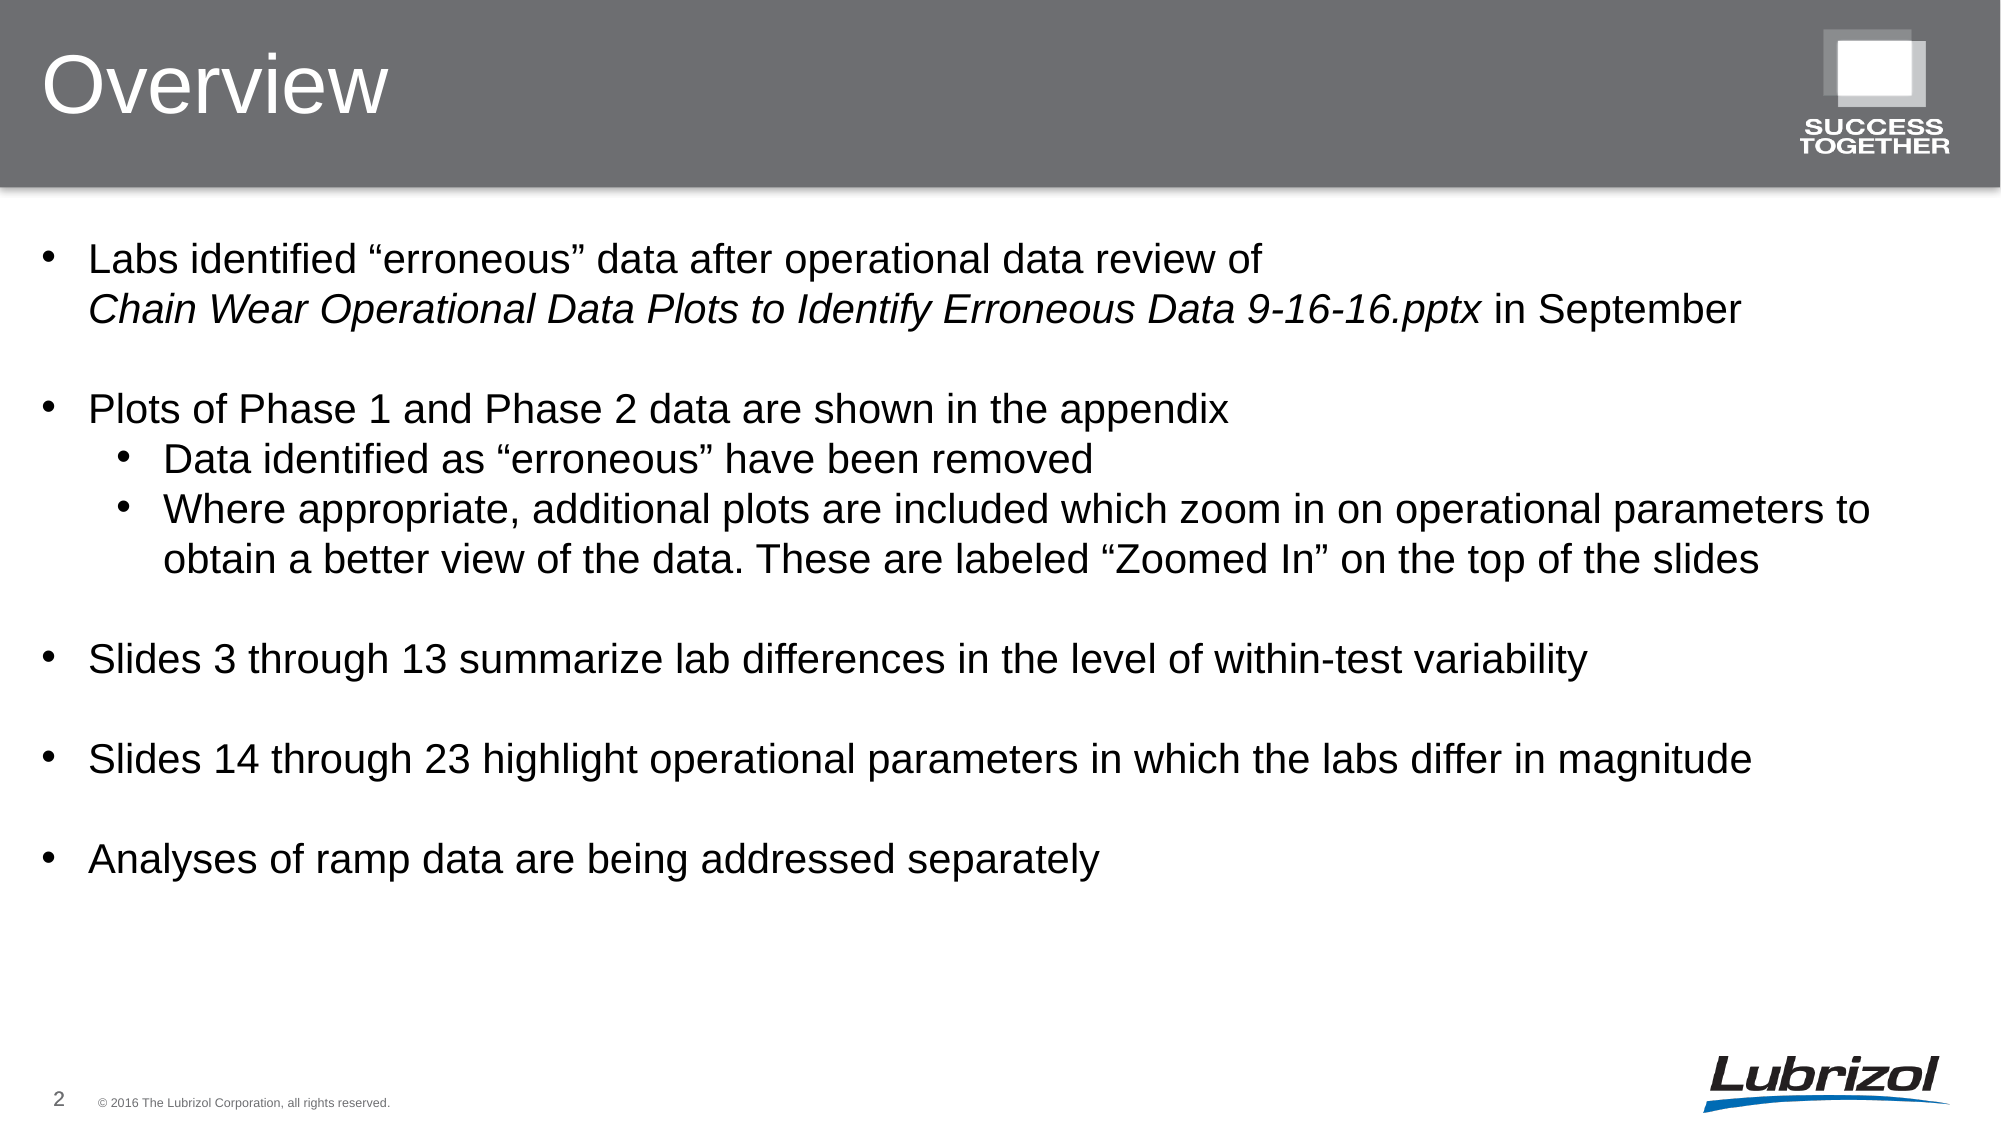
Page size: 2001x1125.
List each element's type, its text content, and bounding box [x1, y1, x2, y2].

text_box Overview [26, 22, 872, 138]
text_box Labs identified “erroneous” data after operational data review of Chain Wear Operational Data Plots to Identify Erroneous Data 9-16-16.pptx in September Plots of Phase 1 and Phase 2 data are shown in the appendix Data identified as “erroneous” have been removed Where appropriate, additional plots are included which zoom in on operational parameters to obtain a better view of the data. These are labeled “Zoomed In” on the top of the slides Slides 3 through 13 summarize lab differences in the level of within-test variability Slides 14 through 23 highlight operational parameters in which the labs differ in magnitude Analyses of ramp data are being addressed separately [26, 223, 1914, 939]
picture [1800, 23, 1950, 158]
picture [1703, 1056, 1950, 1113]
